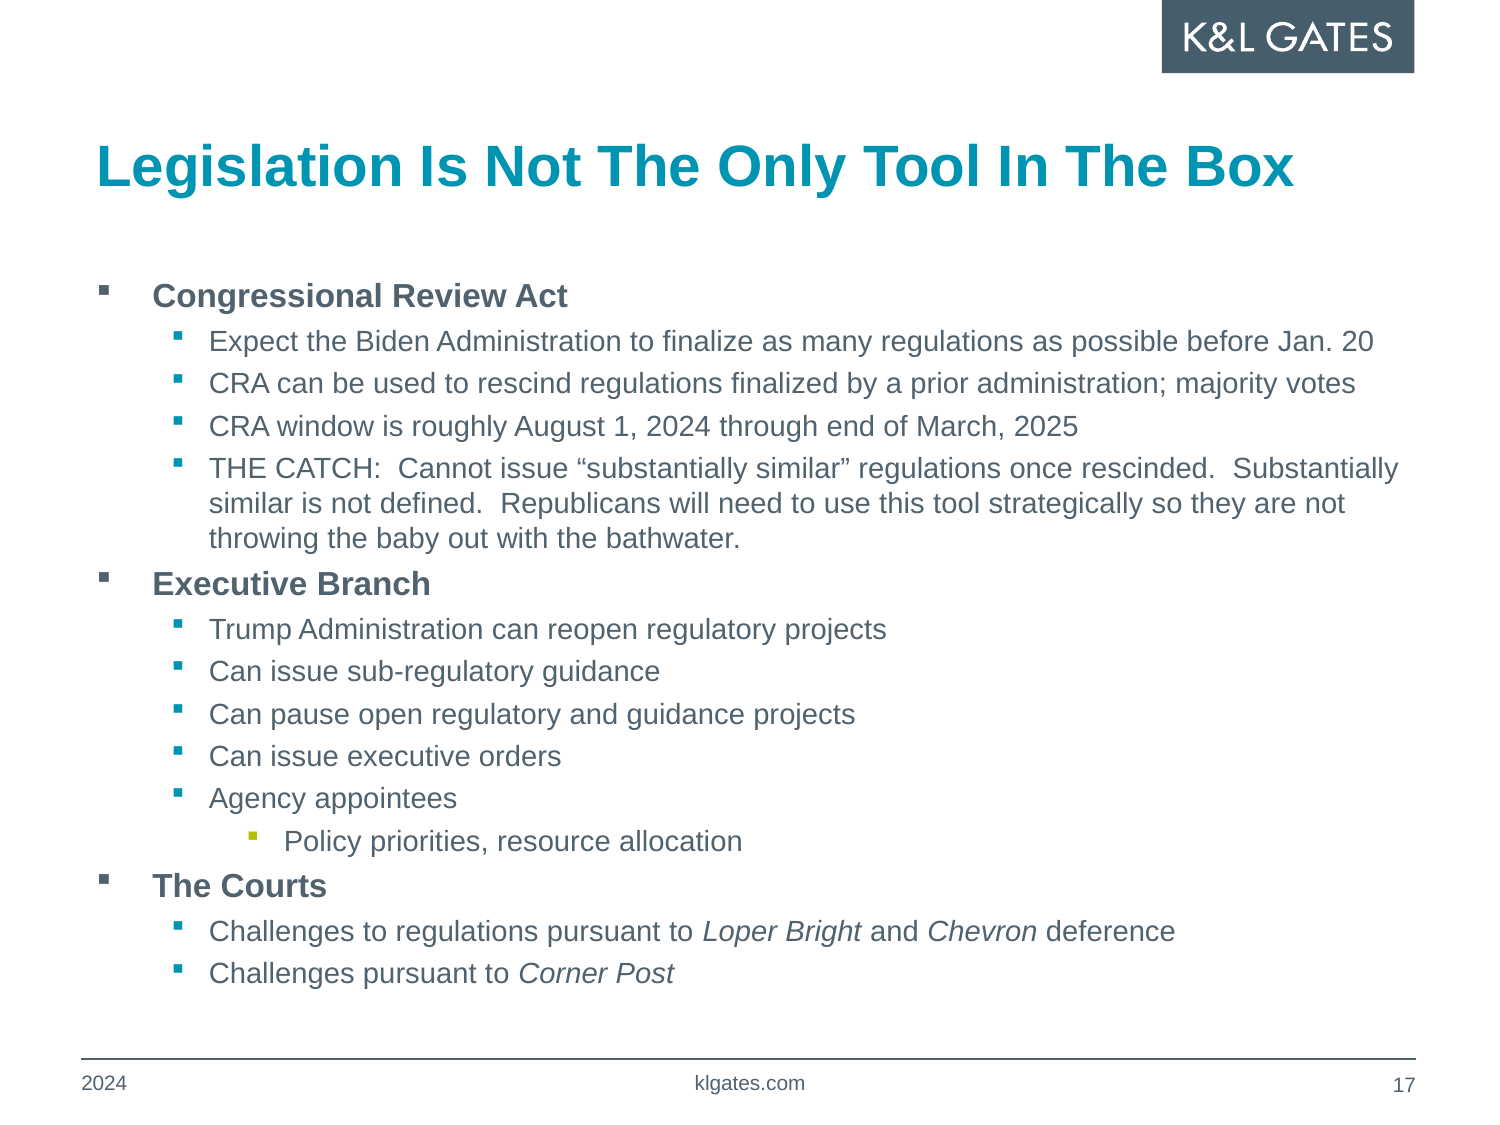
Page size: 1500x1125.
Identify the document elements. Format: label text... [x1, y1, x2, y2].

slide_number 16 [1065, 1063, 1416, 1104]
slide_number 2024 [81, 1062, 432, 1103]
footer klgates.com [512, 1062, 988, 1103]
title Legislation Is Not The Only Tool In The Box [81, 128, 1419, 207]
list Congressional Review Act Expect the Biden Administration to finalize as many regulations as possible before Jan. 20 CRA can be used to rescind regulations finalized by a prior administration; majority votes CRA window is roughly August 1, 2024 through end of March, 2025 THE CATCH: Cannot issue “substantially similar” regulations once rescinded. Substantially similar is not defined. Republicans will need to use this tool strategically so they are not throwing the baby out with the bathwater. Executive Branch Trump Administration can reopen regulatory projects Can issue sub-regulatory guidance Can pause open regulatory and guidance projects Can issue executive orders Agency appointees Policy priorities, resource allocation The Courts Challenges to regulations pursuant to Loper Bright and Chevron deference Challenges pursuant to Corner Post [81, 266, 1419, 1020]
